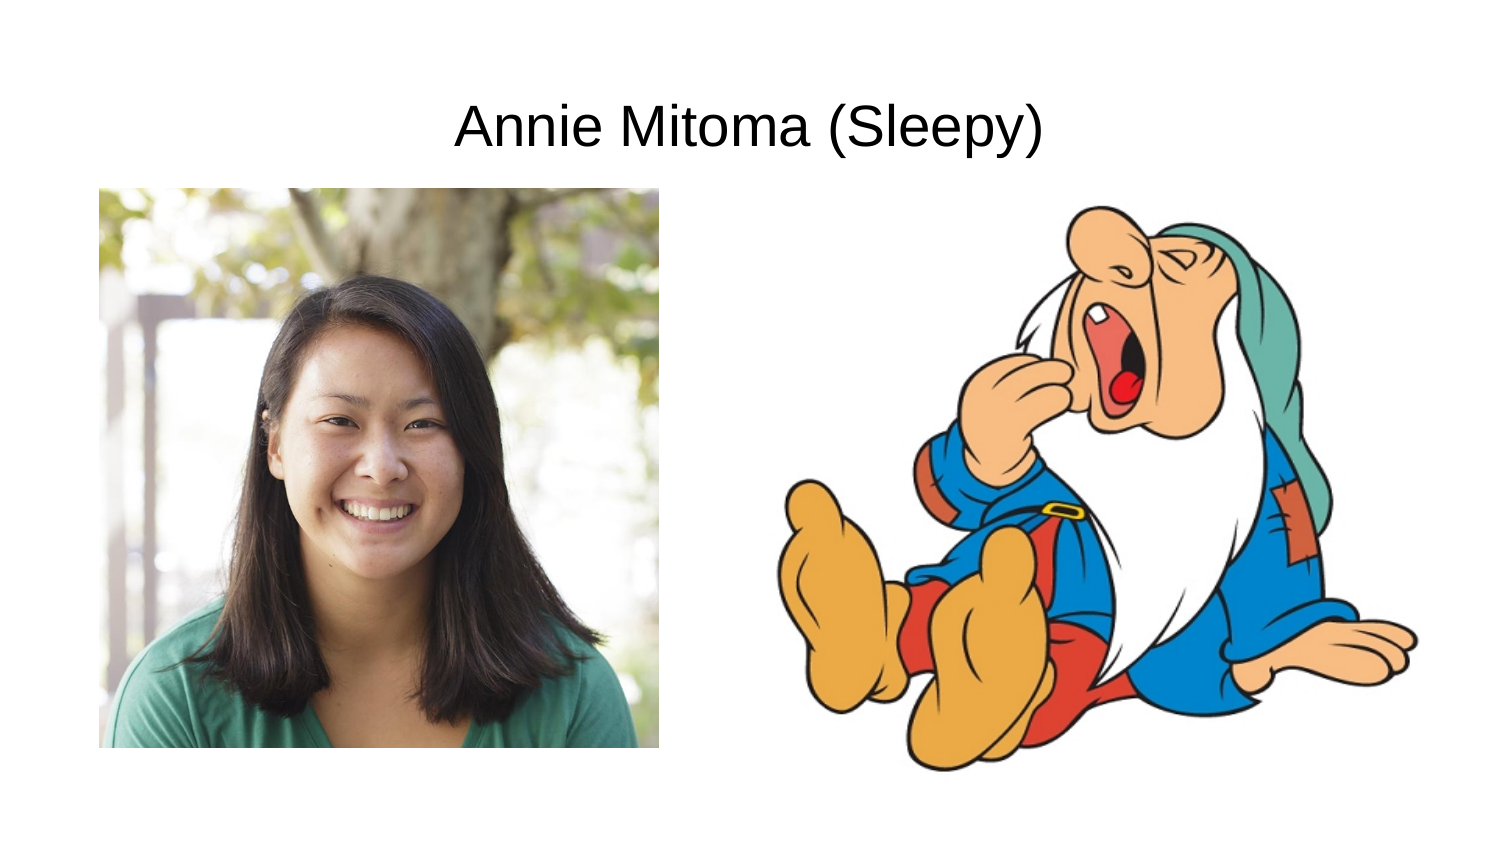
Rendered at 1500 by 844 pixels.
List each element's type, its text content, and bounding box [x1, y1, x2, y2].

picture [747, 166, 1450, 812]
title Annie Mitoma (Sleepy) [51, 72, 1449, 167]
picture [99, 188, 659, 748]
